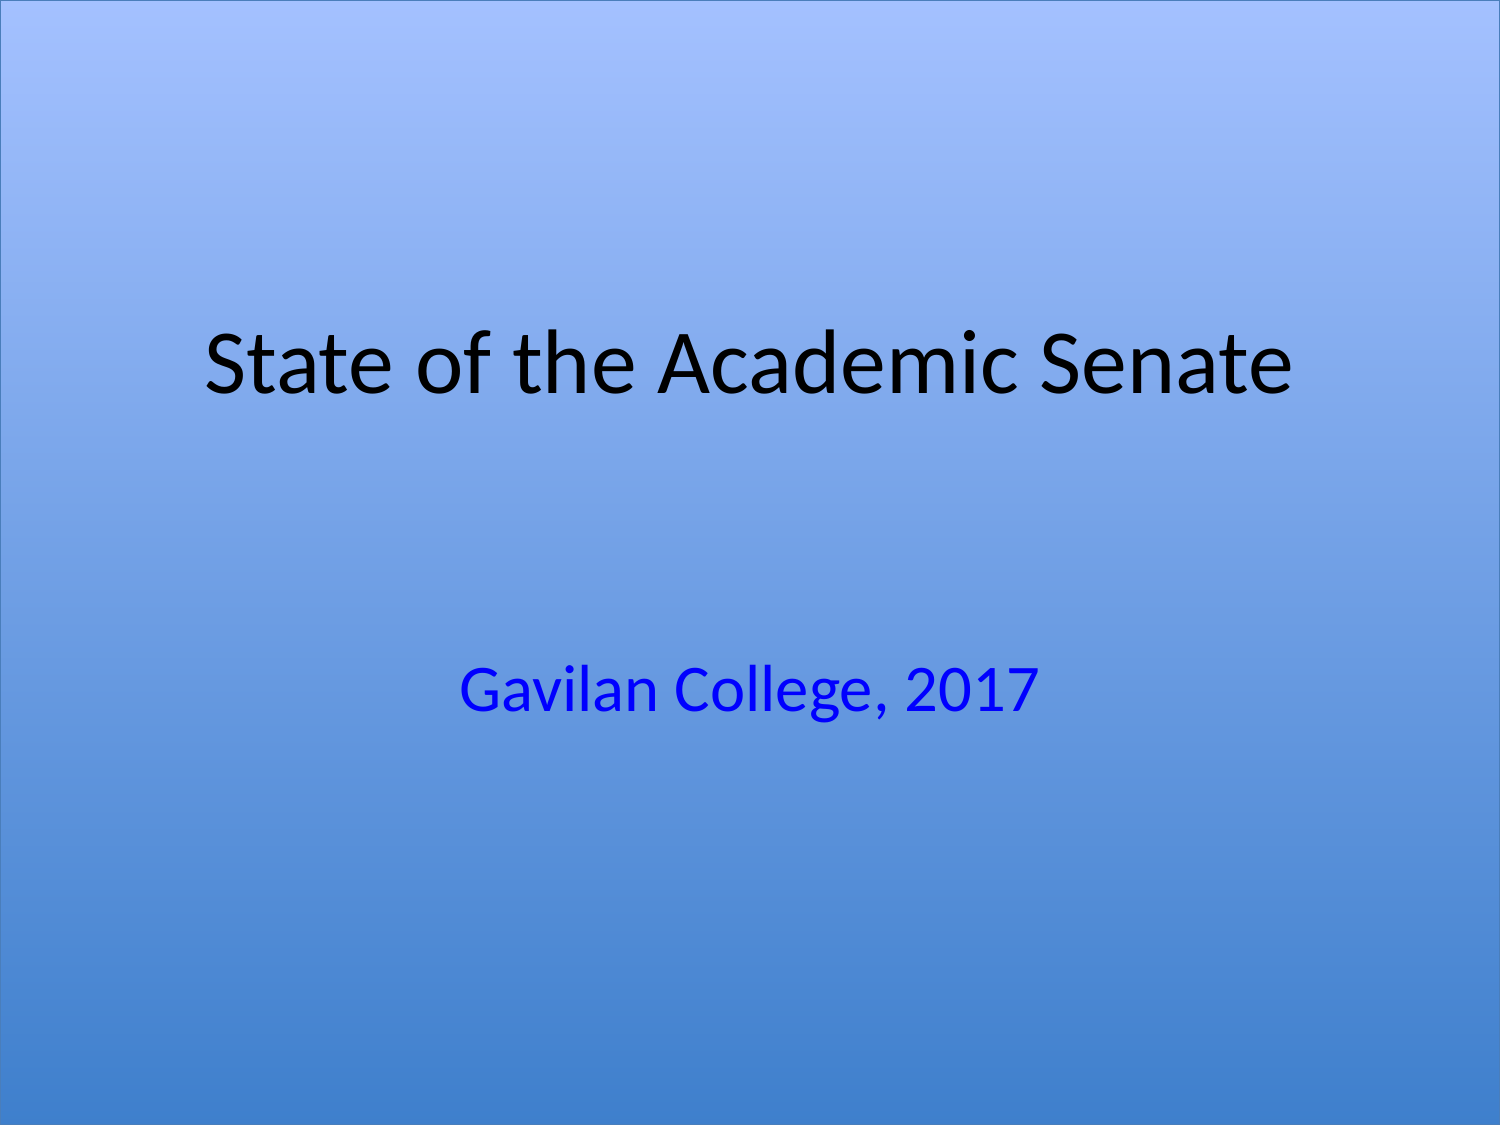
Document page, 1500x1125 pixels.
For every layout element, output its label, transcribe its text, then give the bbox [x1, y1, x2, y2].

subtitle Gavilan College, 2017 [225, 637, 1275, 925]
text_box [0, 0, 1500, 1125]
title State of the Academic Senate [112, 236, 1388, 478]
